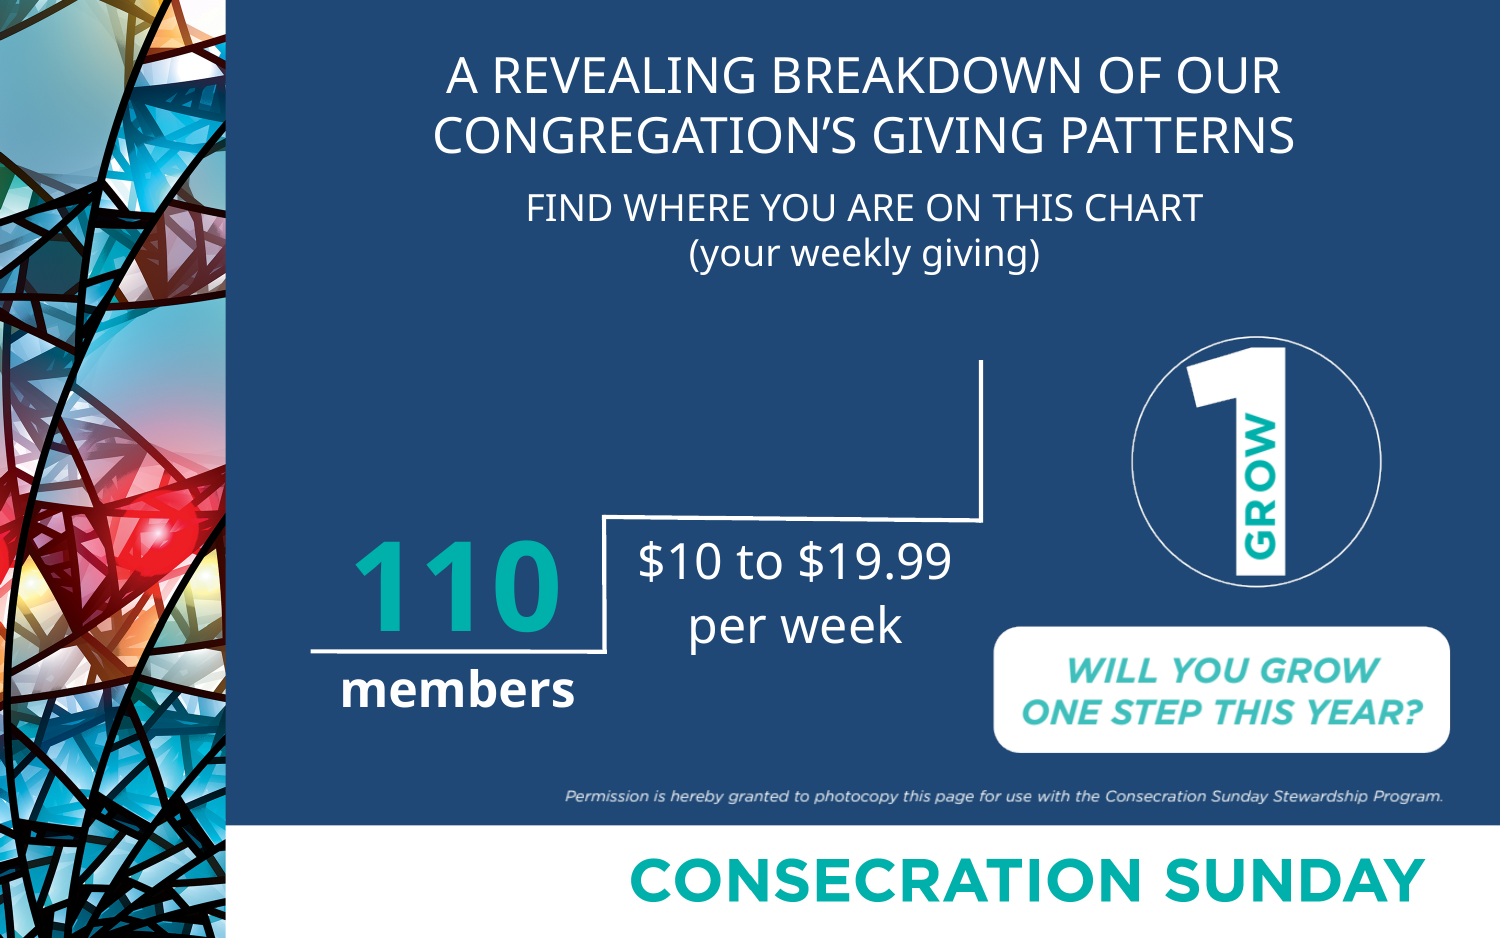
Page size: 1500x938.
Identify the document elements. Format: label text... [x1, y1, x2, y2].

picture [0, 0, 1500, 938]
text_box A REVEALING BREAKDOWN OF OUR CONGREGATION’S GIVING PATTERNS FIND WHERE YOU ARE ON THIS CHART (your weekly giving) [229, 35, 1500, 281]
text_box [310, 360, 985, 712]
